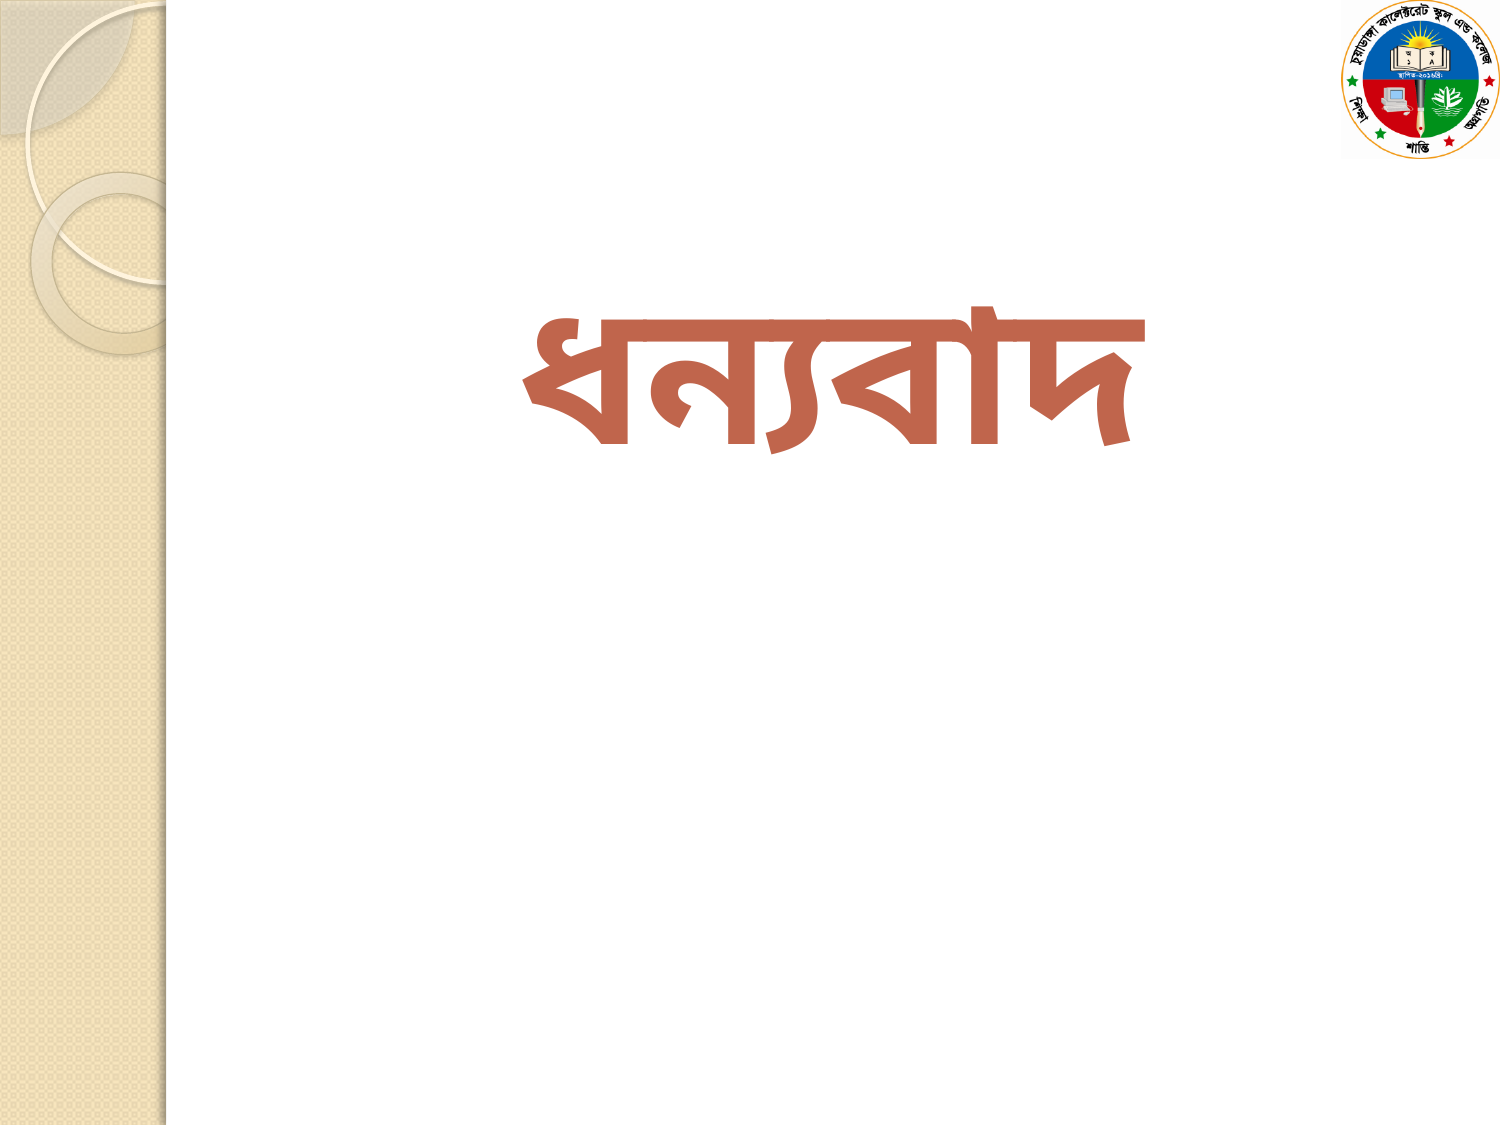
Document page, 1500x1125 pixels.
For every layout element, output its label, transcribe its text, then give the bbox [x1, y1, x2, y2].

picture [1341, 0, 1500, 159]
list ধন্যবাদ [235, 237, 1466, 1025]
